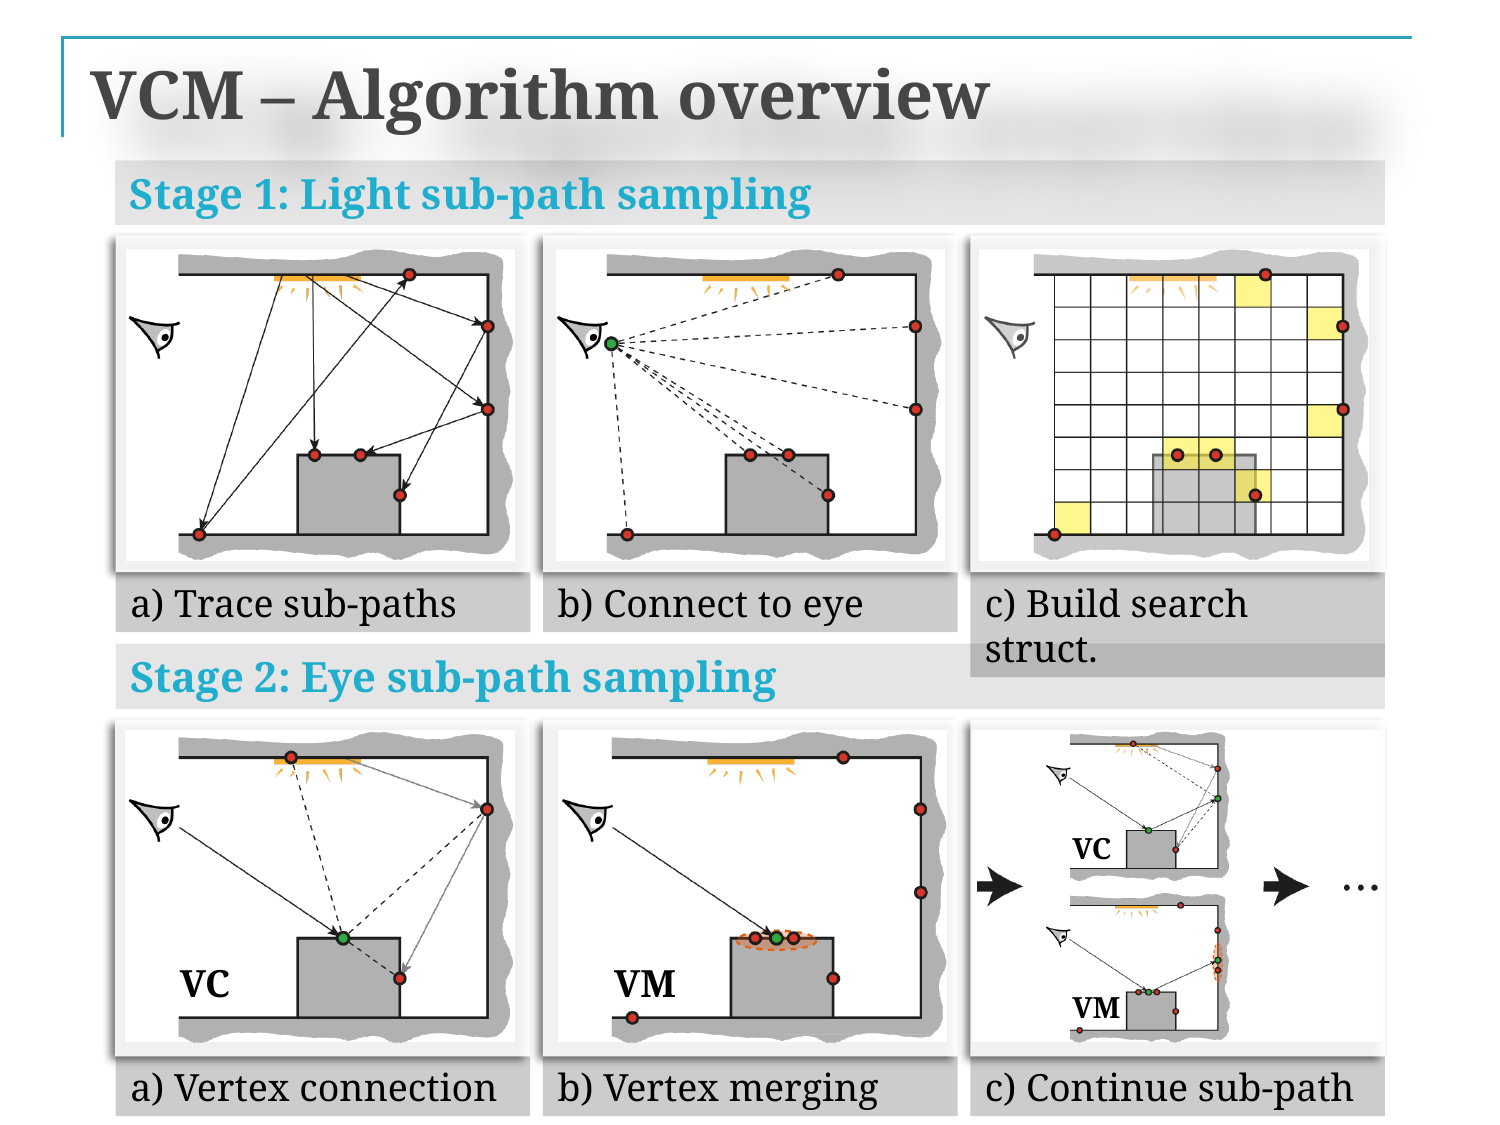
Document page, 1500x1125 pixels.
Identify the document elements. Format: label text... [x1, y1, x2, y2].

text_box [970, 719, 1386, 1118]
text_box Stage 1: Light sub-path sampling [115, 160, 1385, 225]
text_box Stage 2: Eye sub-path sampling [115, 643, 1385, 710]
title VCM – Algorithm overview [74, 45, 1426, 233]
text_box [114, 719, 531, 1118]
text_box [115, 235, 531, 634]
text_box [970, 235, 1386, 634]
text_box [542, 719, 958, 1118]
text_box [542, 235, 958, 634]
